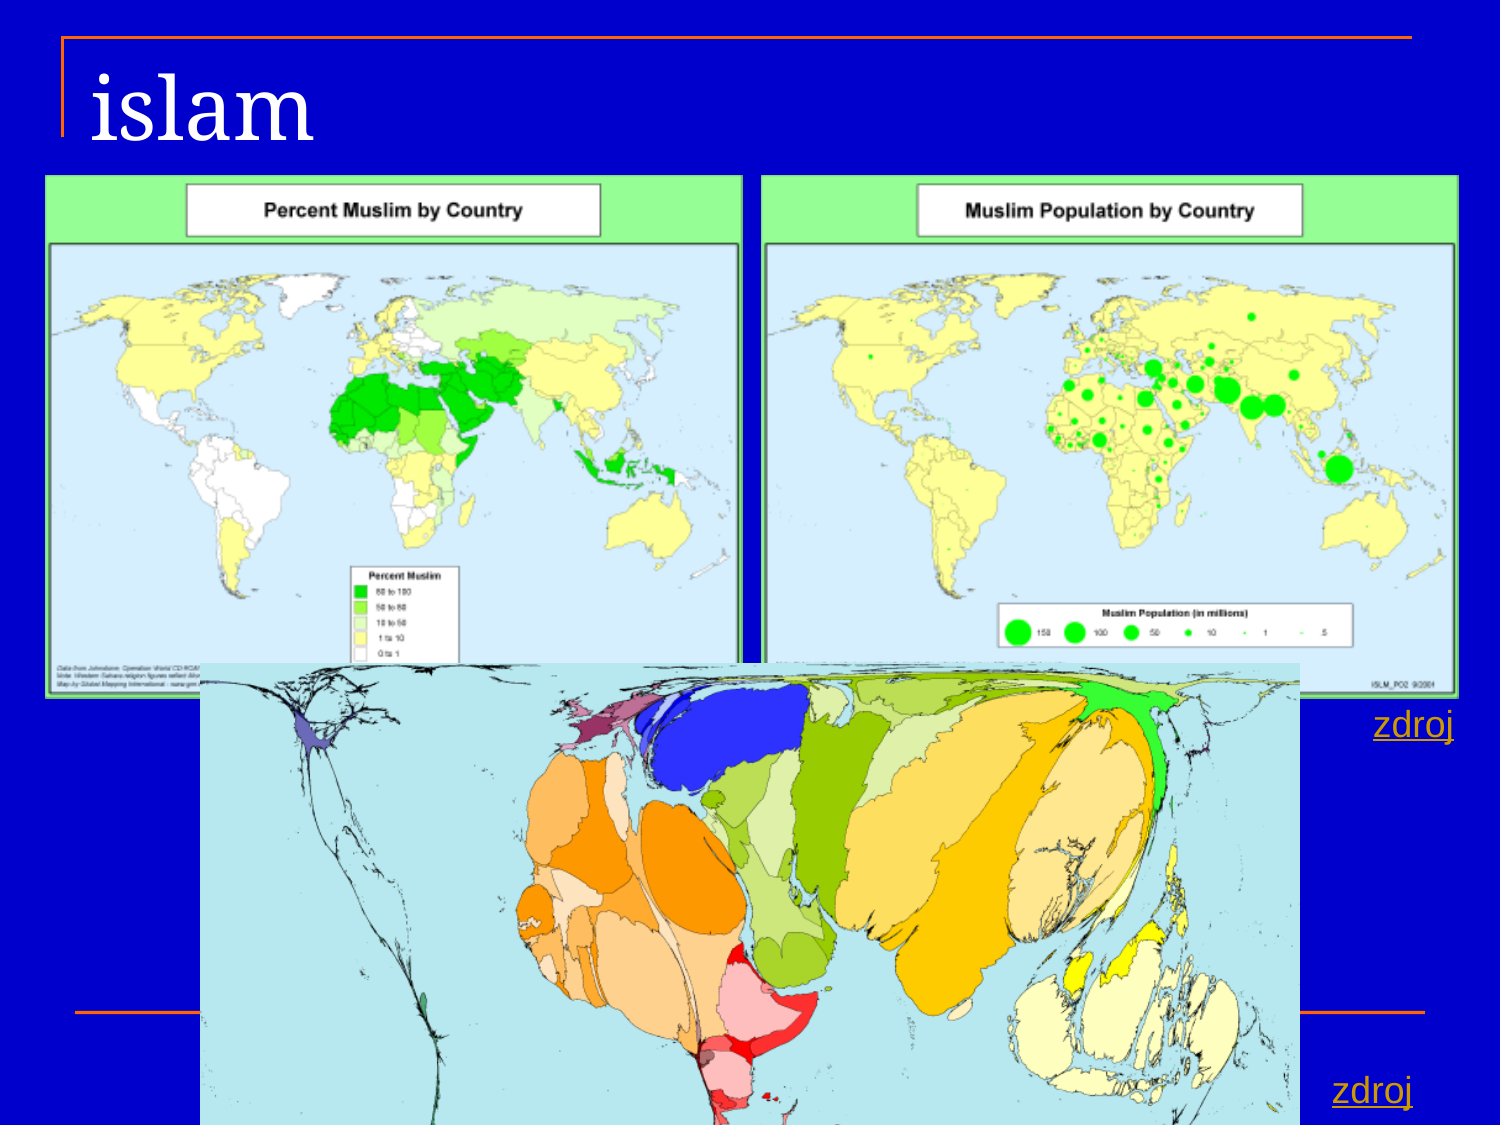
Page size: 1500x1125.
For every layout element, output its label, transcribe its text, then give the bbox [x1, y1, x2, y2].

picture [44, 175, 1301, 1125]
text_box zdroj [1316, 1058, 1471, 1119]
title islam [75, 45, 1425, 233]
text_box zdroj [1358, 692, 1500, 753]
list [761, 175, 1459, 699]
